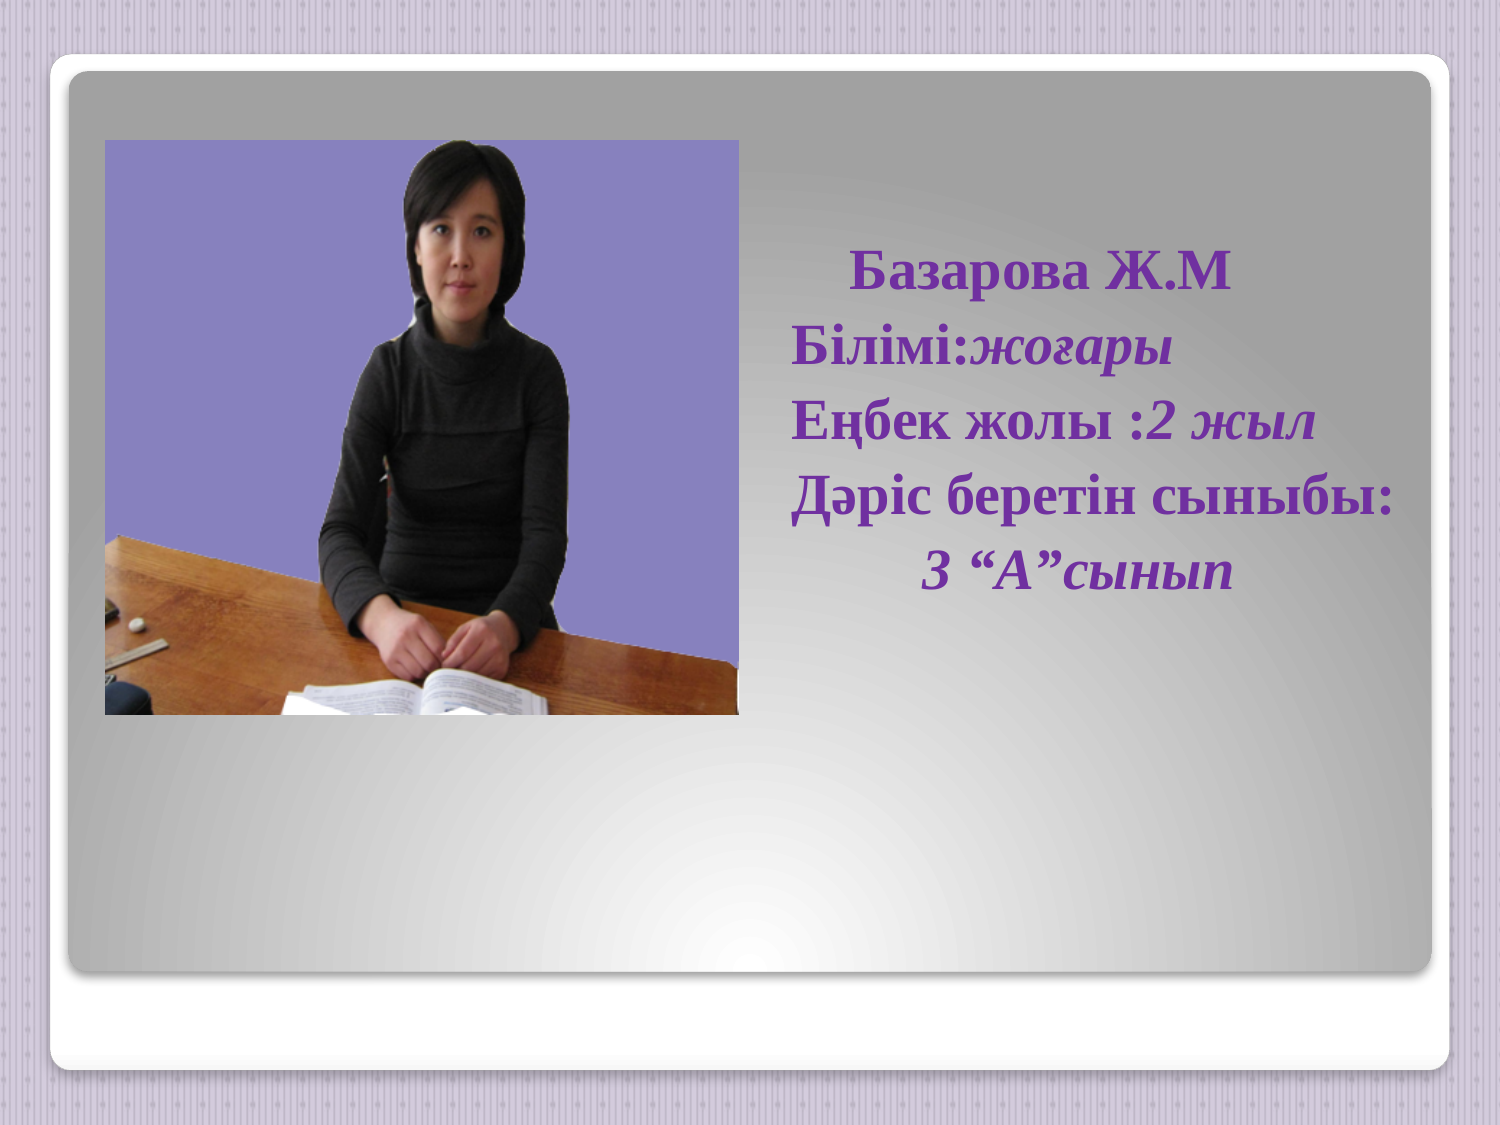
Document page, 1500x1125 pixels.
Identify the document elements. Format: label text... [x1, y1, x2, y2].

picture [105, 140, 739, 716]
list Базарова Ж.М Білімі:жоғары Еңбек жолы :2 жыл Дәріс беретін сыныбы: 3 “А”сынып [761, 140, 1413, 868]
